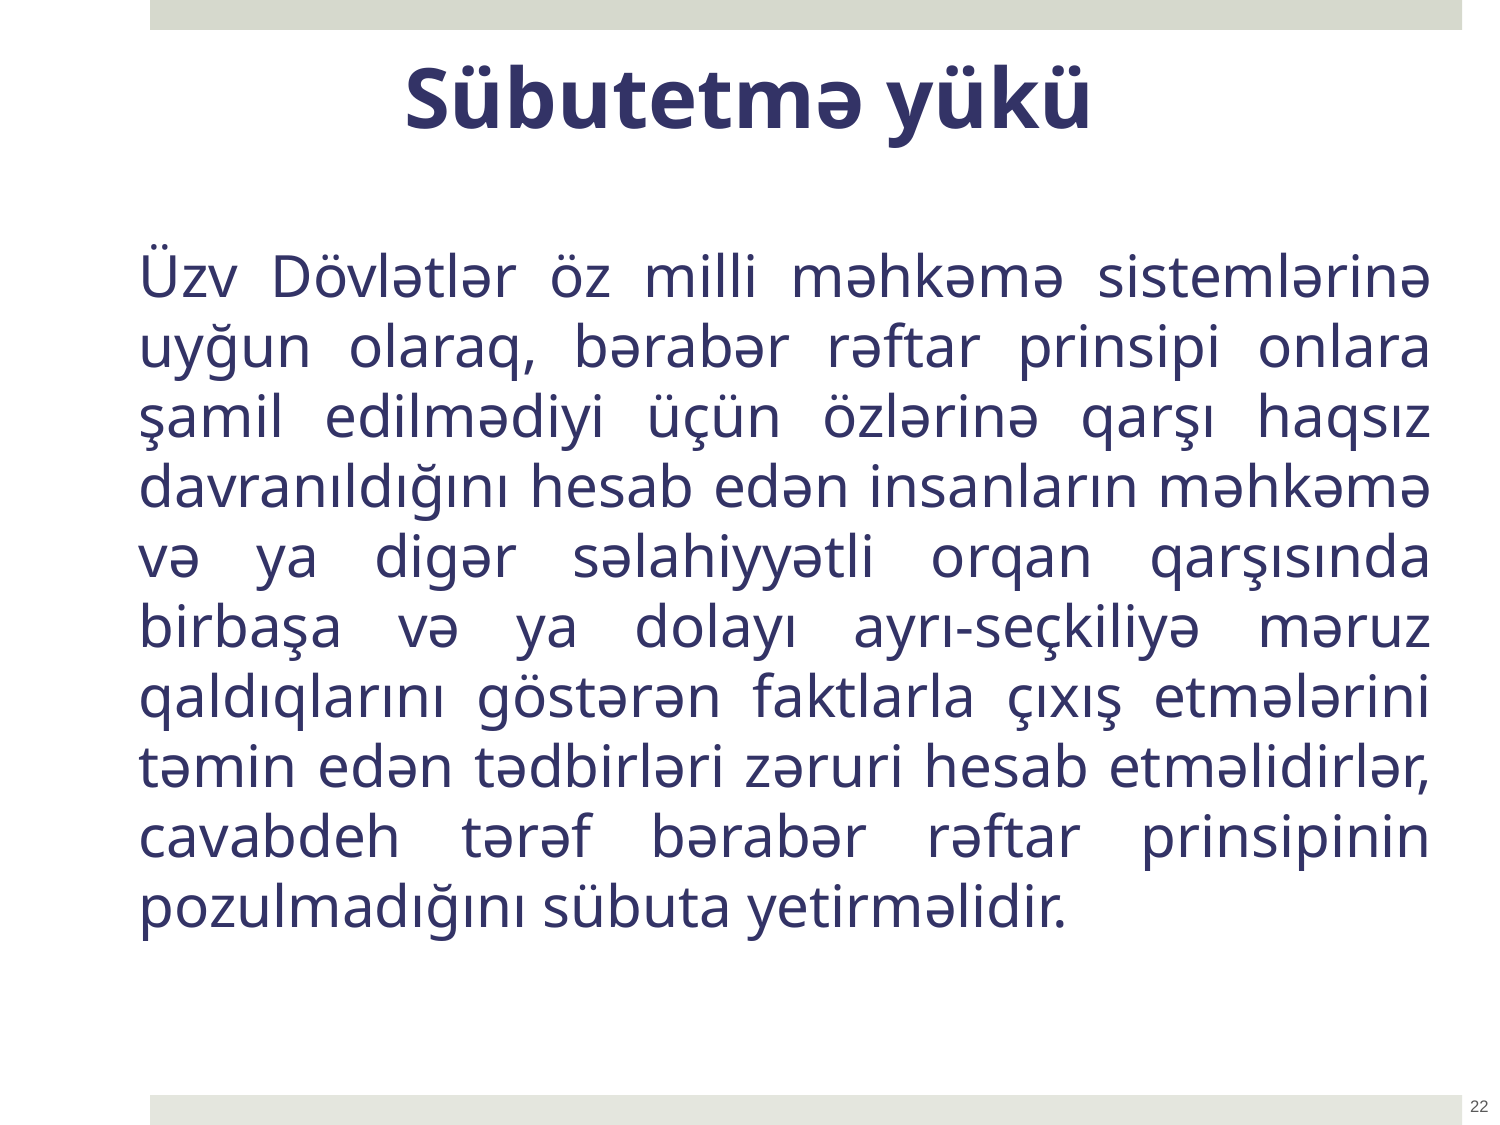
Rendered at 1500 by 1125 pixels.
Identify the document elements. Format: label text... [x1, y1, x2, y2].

slide_number 22 [1441, 1077, 1500, 1125]
text_box Sübutetmə yükü [112, 4, 1388, 193]
text_box Üzv Dövlətlər öz milli məhkəmə sistemlərinə uyğun olaraq, bərabər rəftar prinsipi onlara şamil edilmədiyi üçün özlərinə qarşı haqsız davranıldığını hesab edən insanların məhkəmə və ya digər səlahiyyətli orqan qarşısında birbaşa və ya dolayı ayrı-seçkiliyə məruz qaldıqlarını göstərən faktlarla çıxış etmələrini təmin edən tədbirləri zəruri hesab etməlidirlər, cavabdeh tərəf bərabər rəftar prinsipinin pozulmadığını sübuta yetirməlidir. [123, 231, 1447, 947]
text_box [53, 1070, 1500, 1125]
